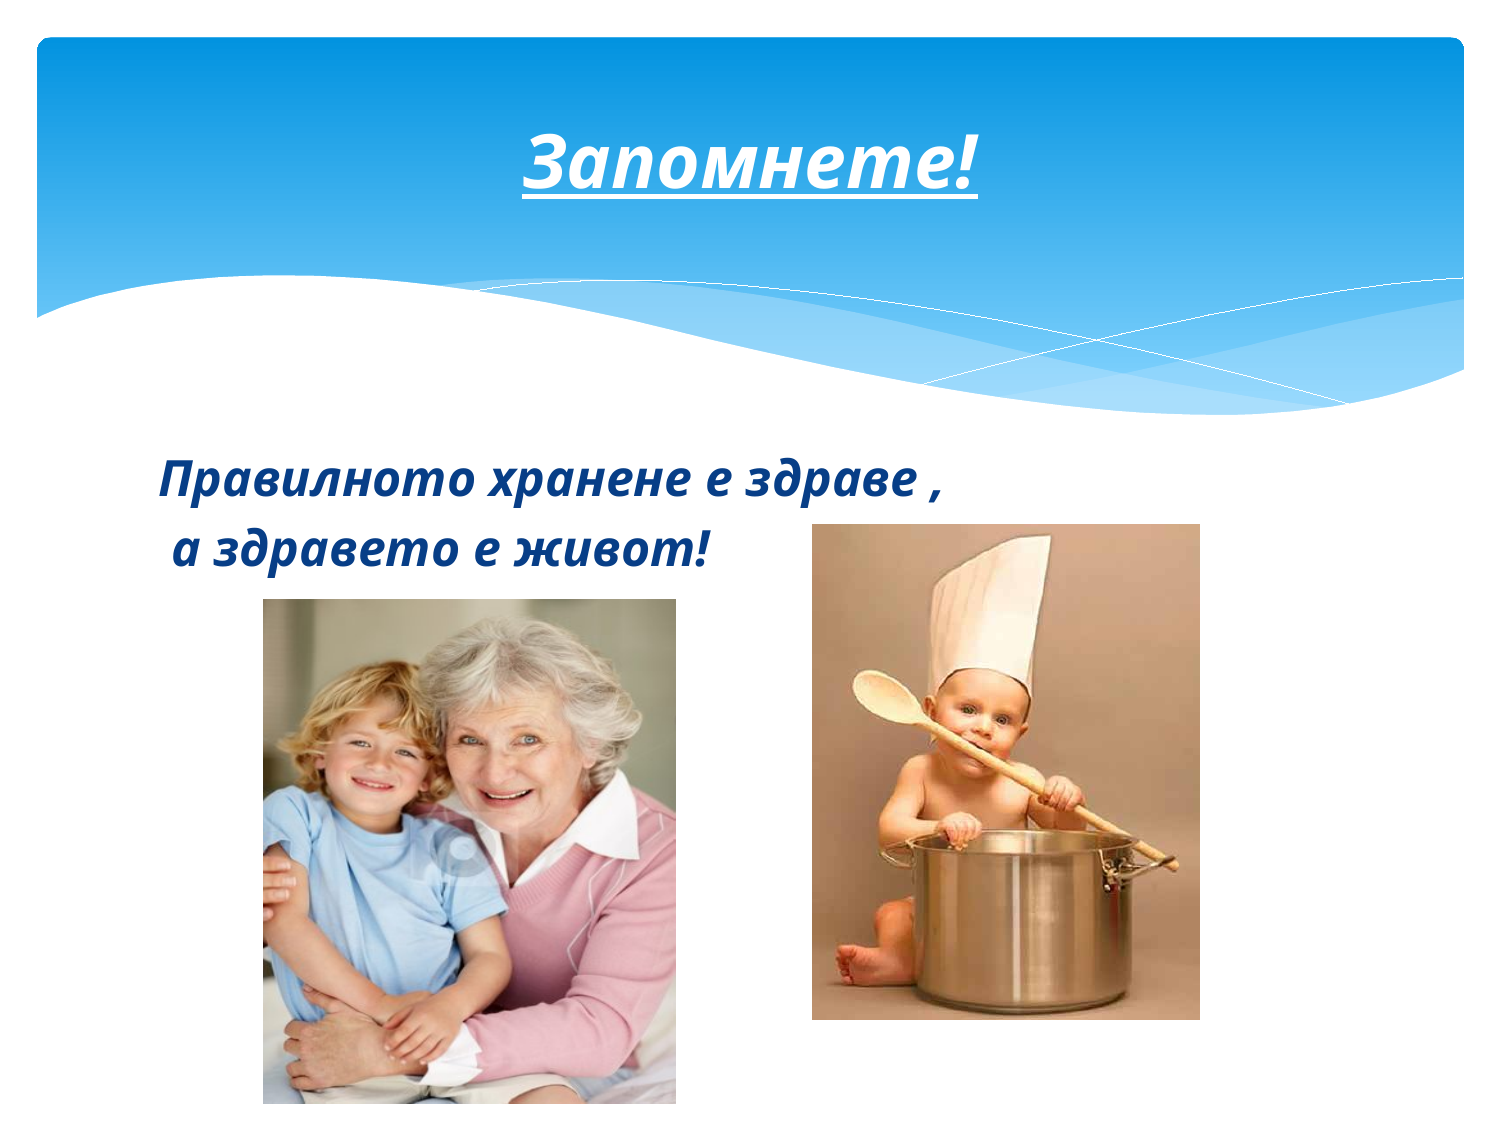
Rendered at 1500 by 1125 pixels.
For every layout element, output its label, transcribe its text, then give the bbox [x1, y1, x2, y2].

title Запомнете! [75, 55, 1425, 261]
picture [263, 599, 676, 1105]
picture [812, 524, 1201, 1020]
list Правилното хранене е здраве , а здравето е живот! [143, 438, 1359, 1005]
